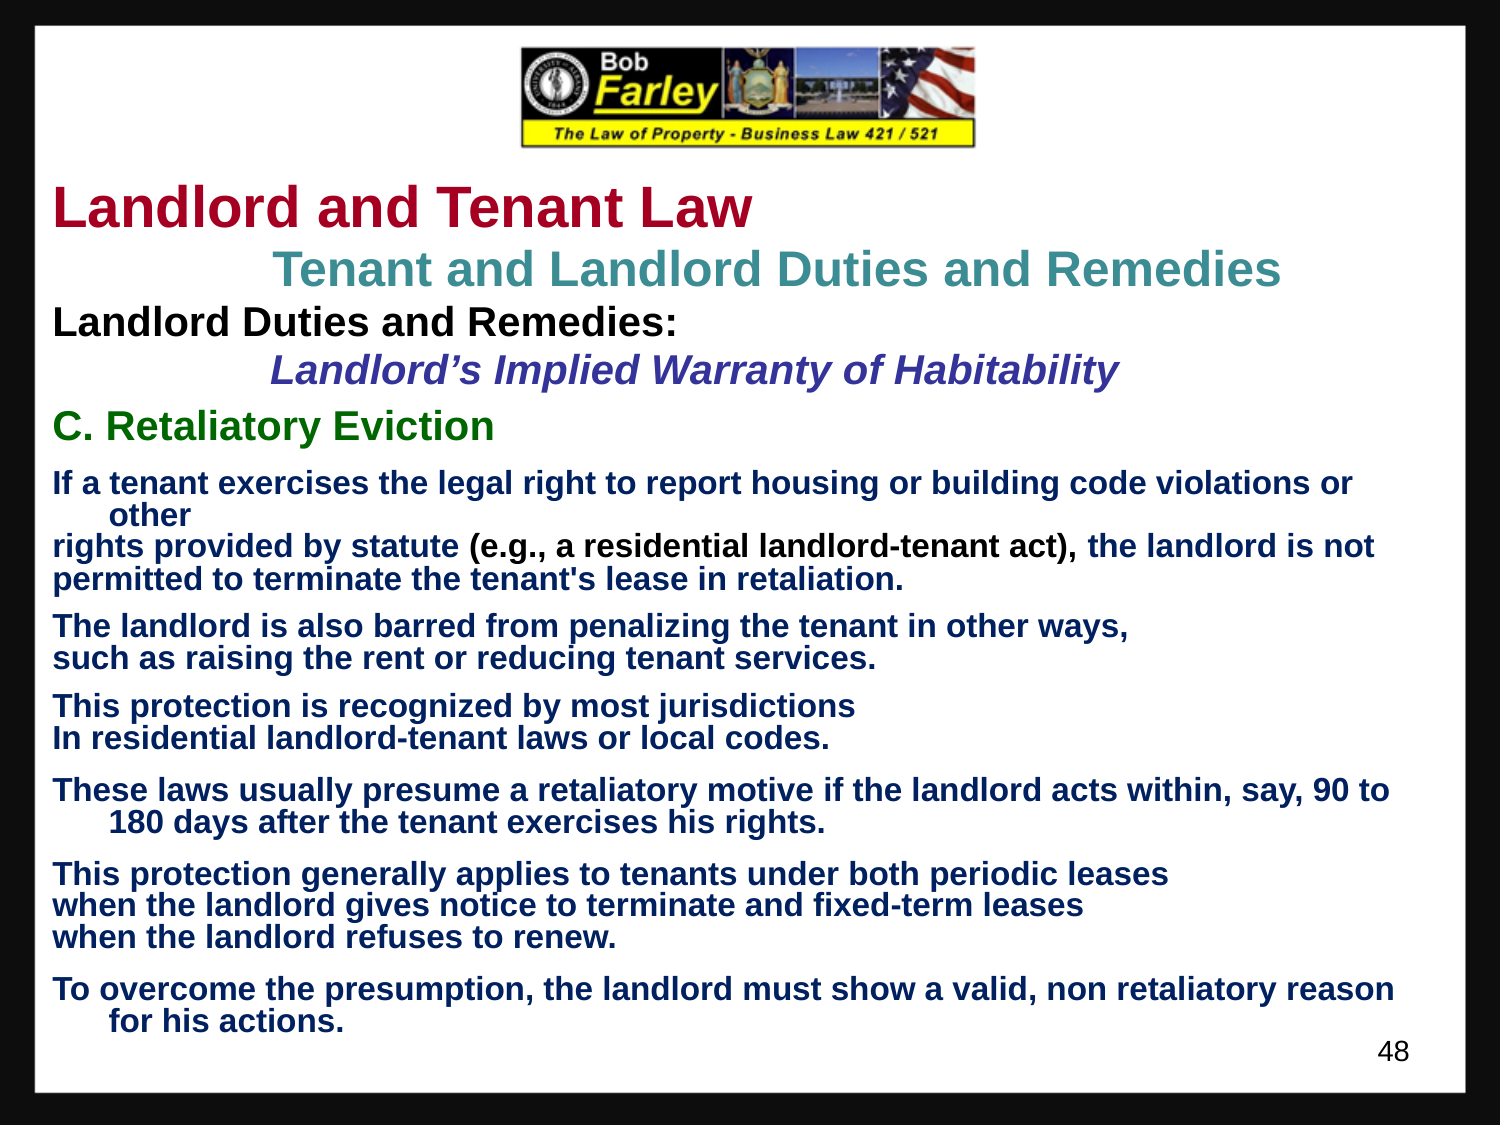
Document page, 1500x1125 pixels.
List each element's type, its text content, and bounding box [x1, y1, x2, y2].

slide_number 48 [1074, 1024, 1426, 1103]
text_box Landlord and Tenant Law Tenant and Landlord Duties and Remedies Landlord Duties and Remedies: Landlord’s Implied Warranty of Habitability C. Retaliatory Eviction If a tenant exercises the legal right to report housing or building code violations or other rights provided by statute (e.g., a residential landlord-tenant act), the landlord is not permitted to terminate the tenant's lease in retaliation. The landlord is also barred from penalizing the tenant in other ways, such as raising the rent or reducing tenant services. This protection is recognized by most jurisdictions In residential landlord-tenant laws or local codes. These laws usually presume a retaliatory motive if the landlord acts within, say, 90 to 180 days after the tenant exercises his rights. This protection generally applies to tenants under both periodic leases when the landlord gives notice to terminate and fixed-term leases when the landlord refuses to renew. To overcome the presumption, the landlord must show a valid, non retaliatory reason for his actions. [37, 174, 1450, 1088]
picture [0, 0, 1500, 1125]
